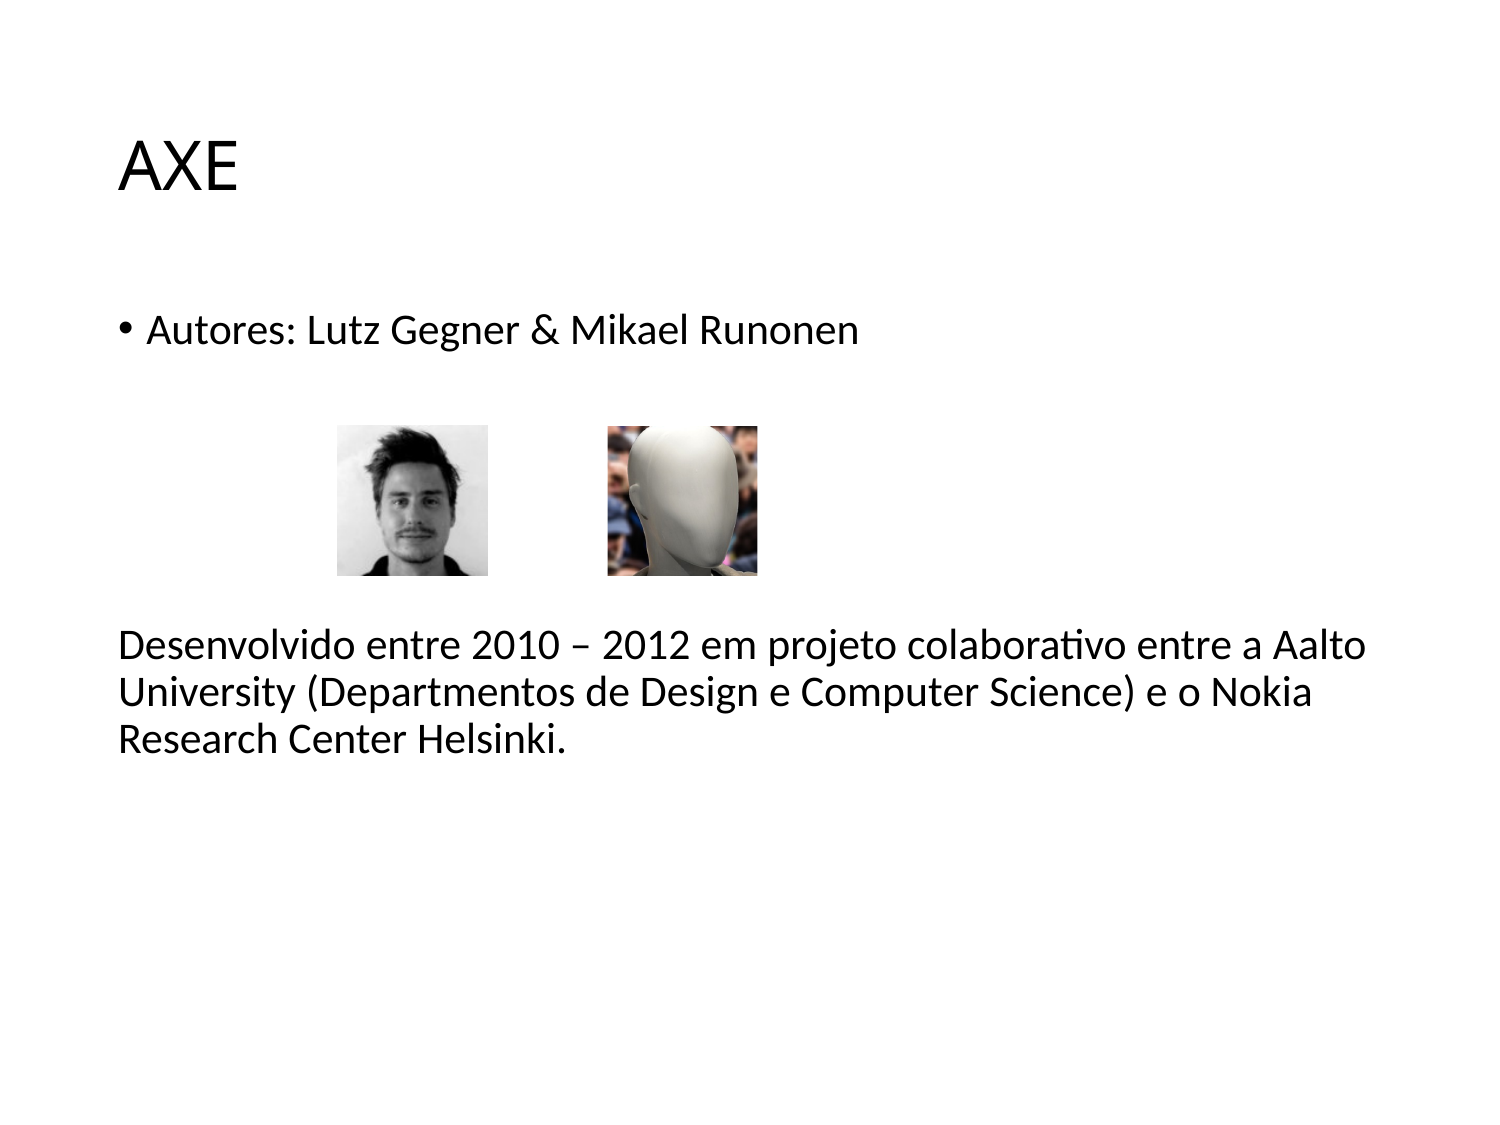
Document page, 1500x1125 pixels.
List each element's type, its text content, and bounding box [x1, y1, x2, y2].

title AXE [103, 59, 1397, 278]
picture [607, 425, 758, 576]
picture [337, 425, 488, 576]
list Autores: Lutz Gegner & Mikael Runonen Desenvolvido entre 2010 – 2012 em projeto colaborativo entre a Aalto University (Departmentos de Design e Computer Science) e o Nokia Research Center Helsinki. [103, 299, 1397, 1014]
